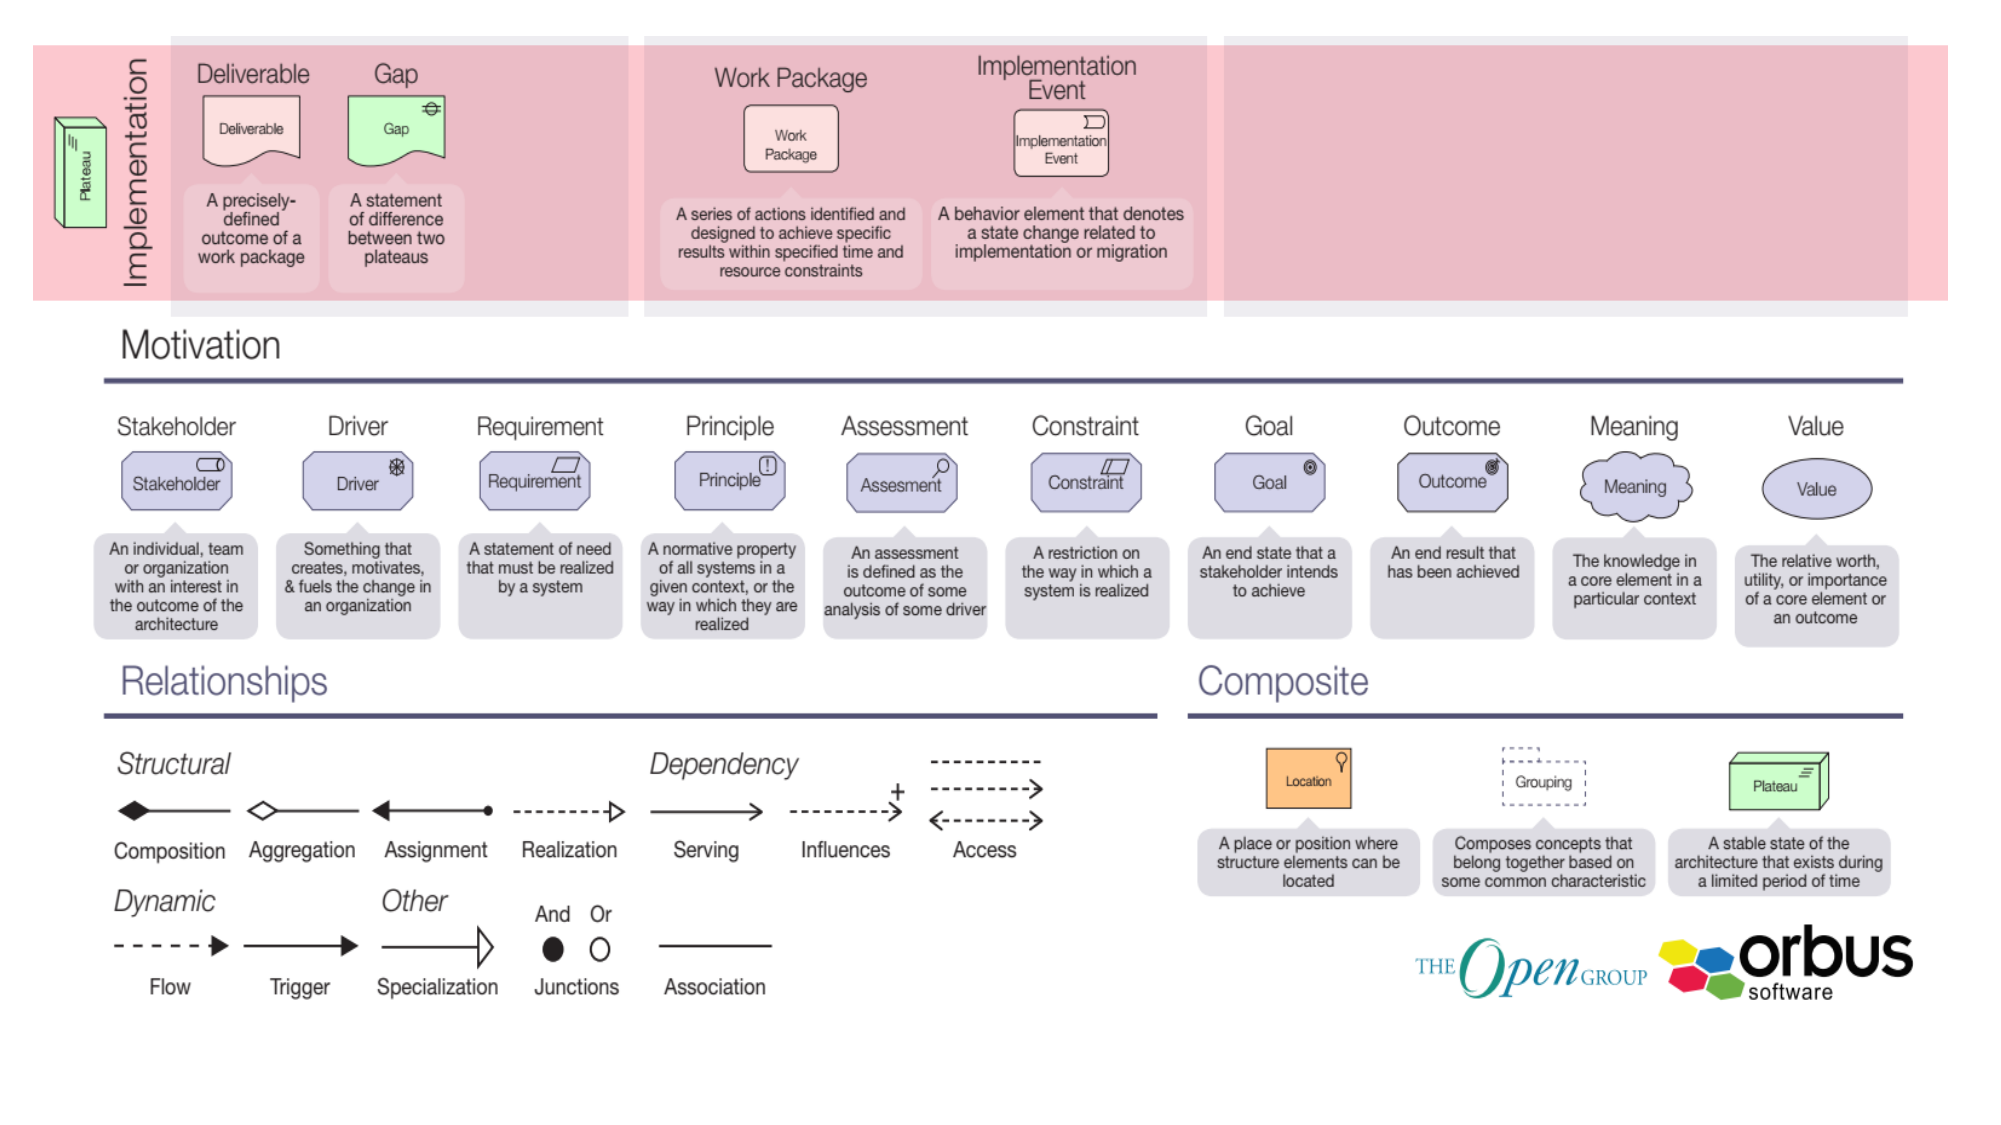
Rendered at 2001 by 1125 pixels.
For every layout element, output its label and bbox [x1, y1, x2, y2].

list [33, 36, 1948, 1008]
